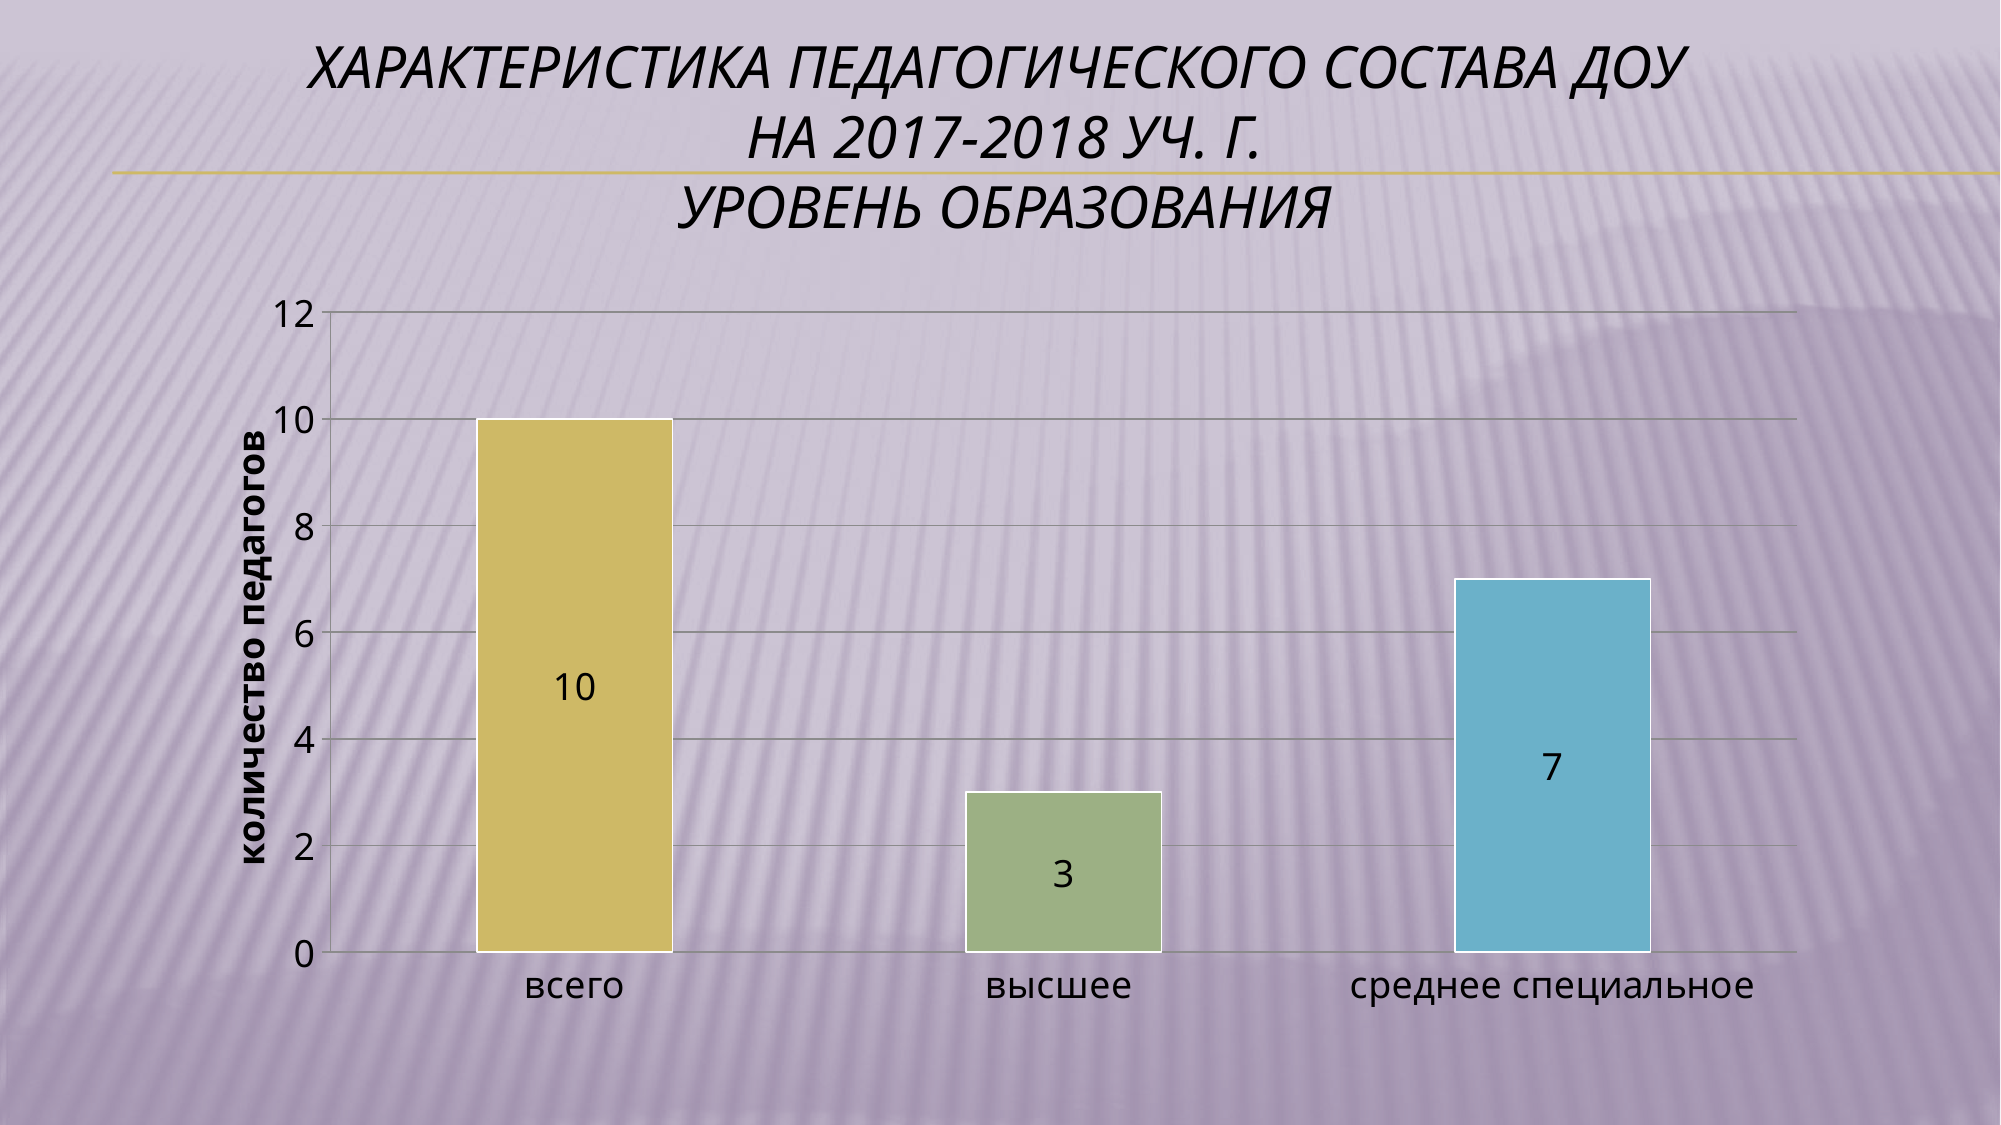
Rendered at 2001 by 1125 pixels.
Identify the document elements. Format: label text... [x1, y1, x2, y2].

title Характеристика педагогического состава ДОУ на 2017-2018 уч. г. Уровень образования [111, 47, 1900, 294]
chart [212, 245, 1799, 1057]
